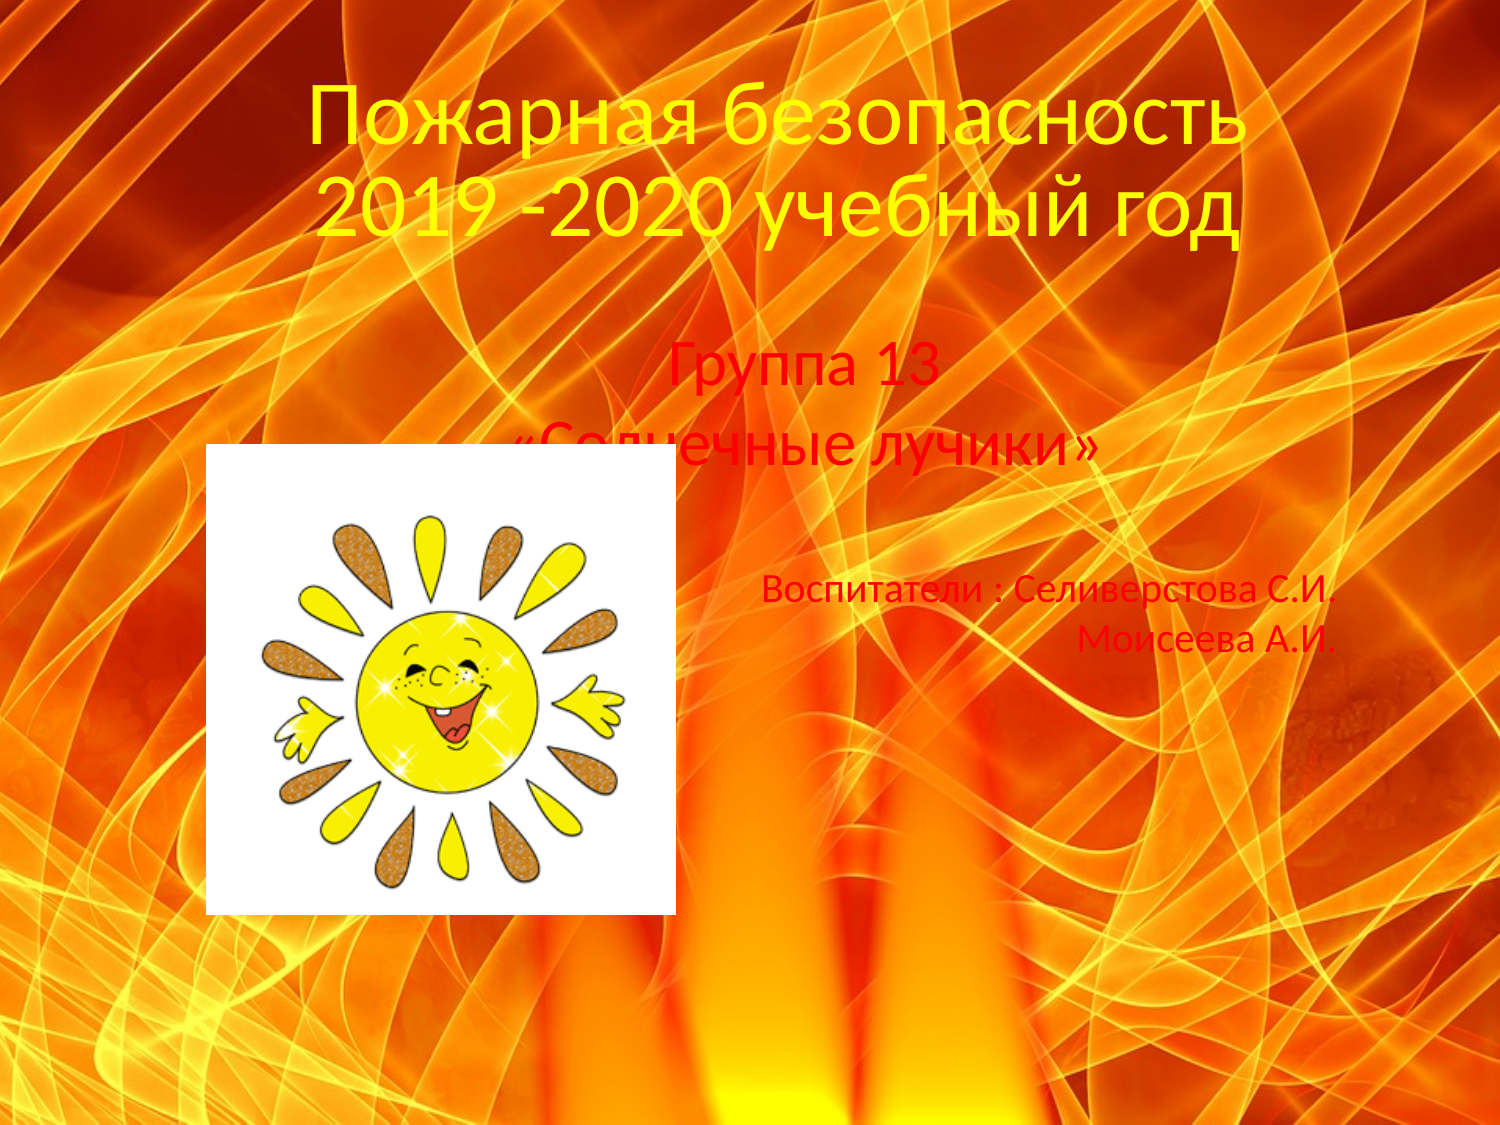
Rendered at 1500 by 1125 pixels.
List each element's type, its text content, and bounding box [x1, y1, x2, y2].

subtitle Группа 13 «Солнечные лучики» Воспитатели : Селиверстова С.И. Моисеева А.И. [257, 328, 1353, 799]
picture [0, 0, 1500, 1125]
title Пожарная безопасность 2019 -2020 учебный год [140, 46, 1416, 288]
